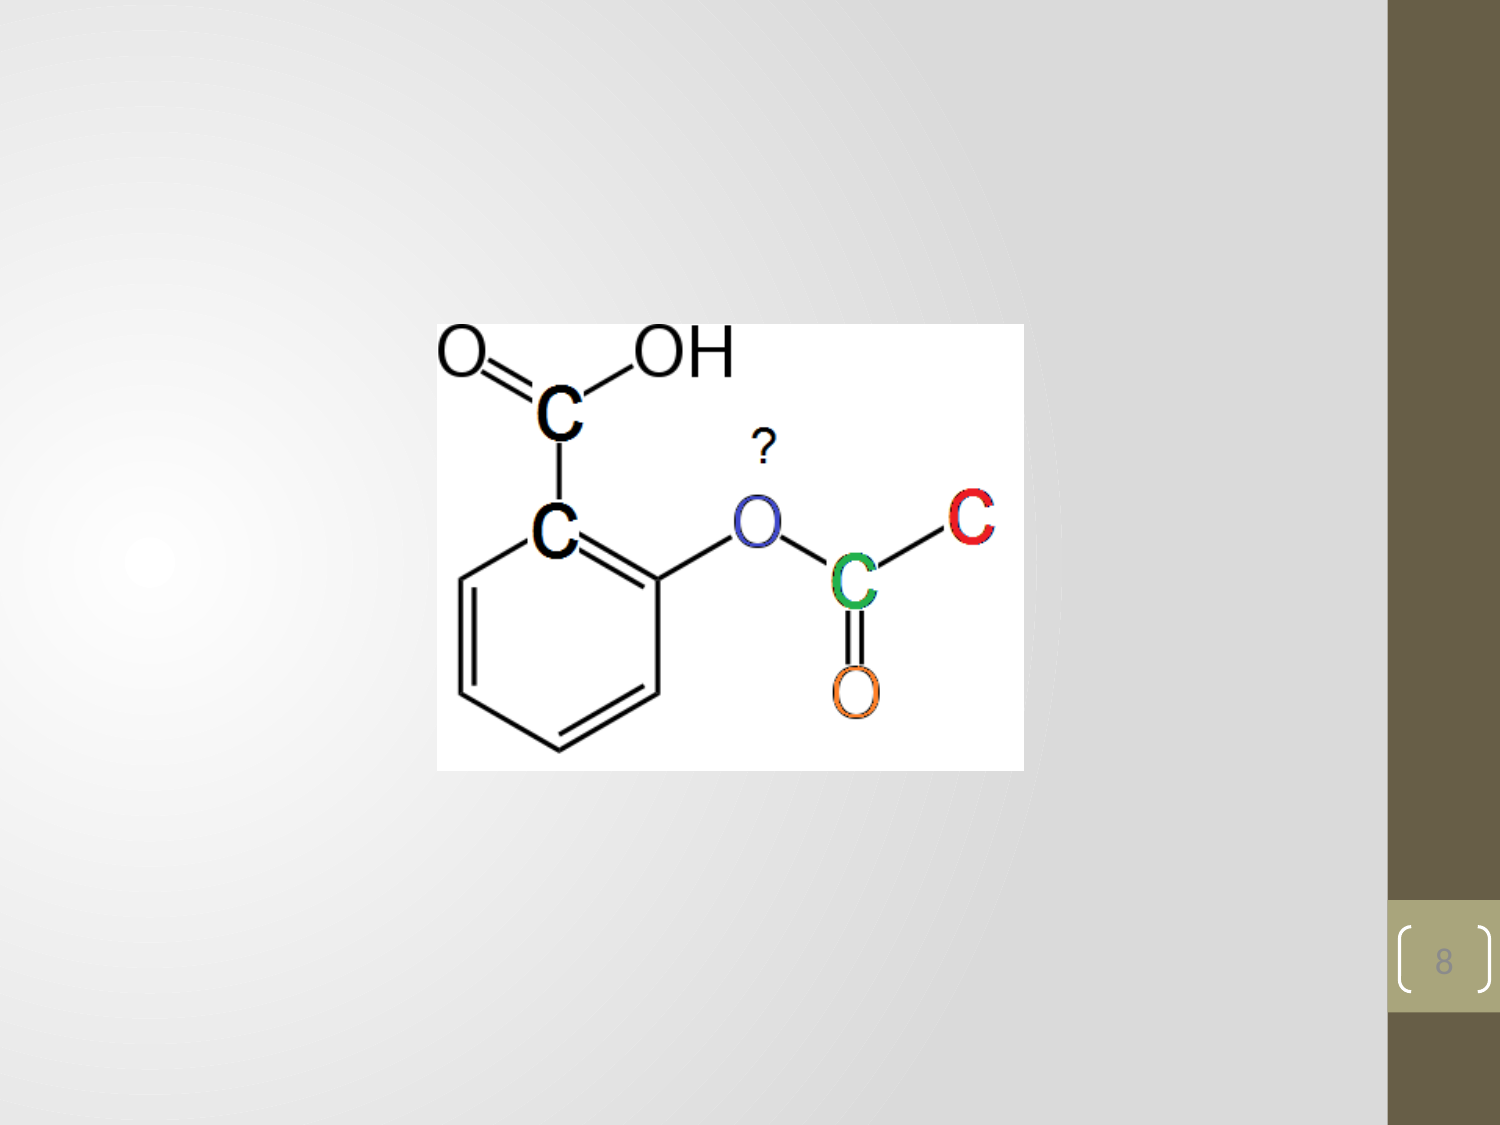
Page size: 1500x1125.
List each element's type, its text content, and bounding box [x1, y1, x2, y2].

slide_number 8 [1397, 925, 1492, 994]
picture [436, 324, 1024, 771]
